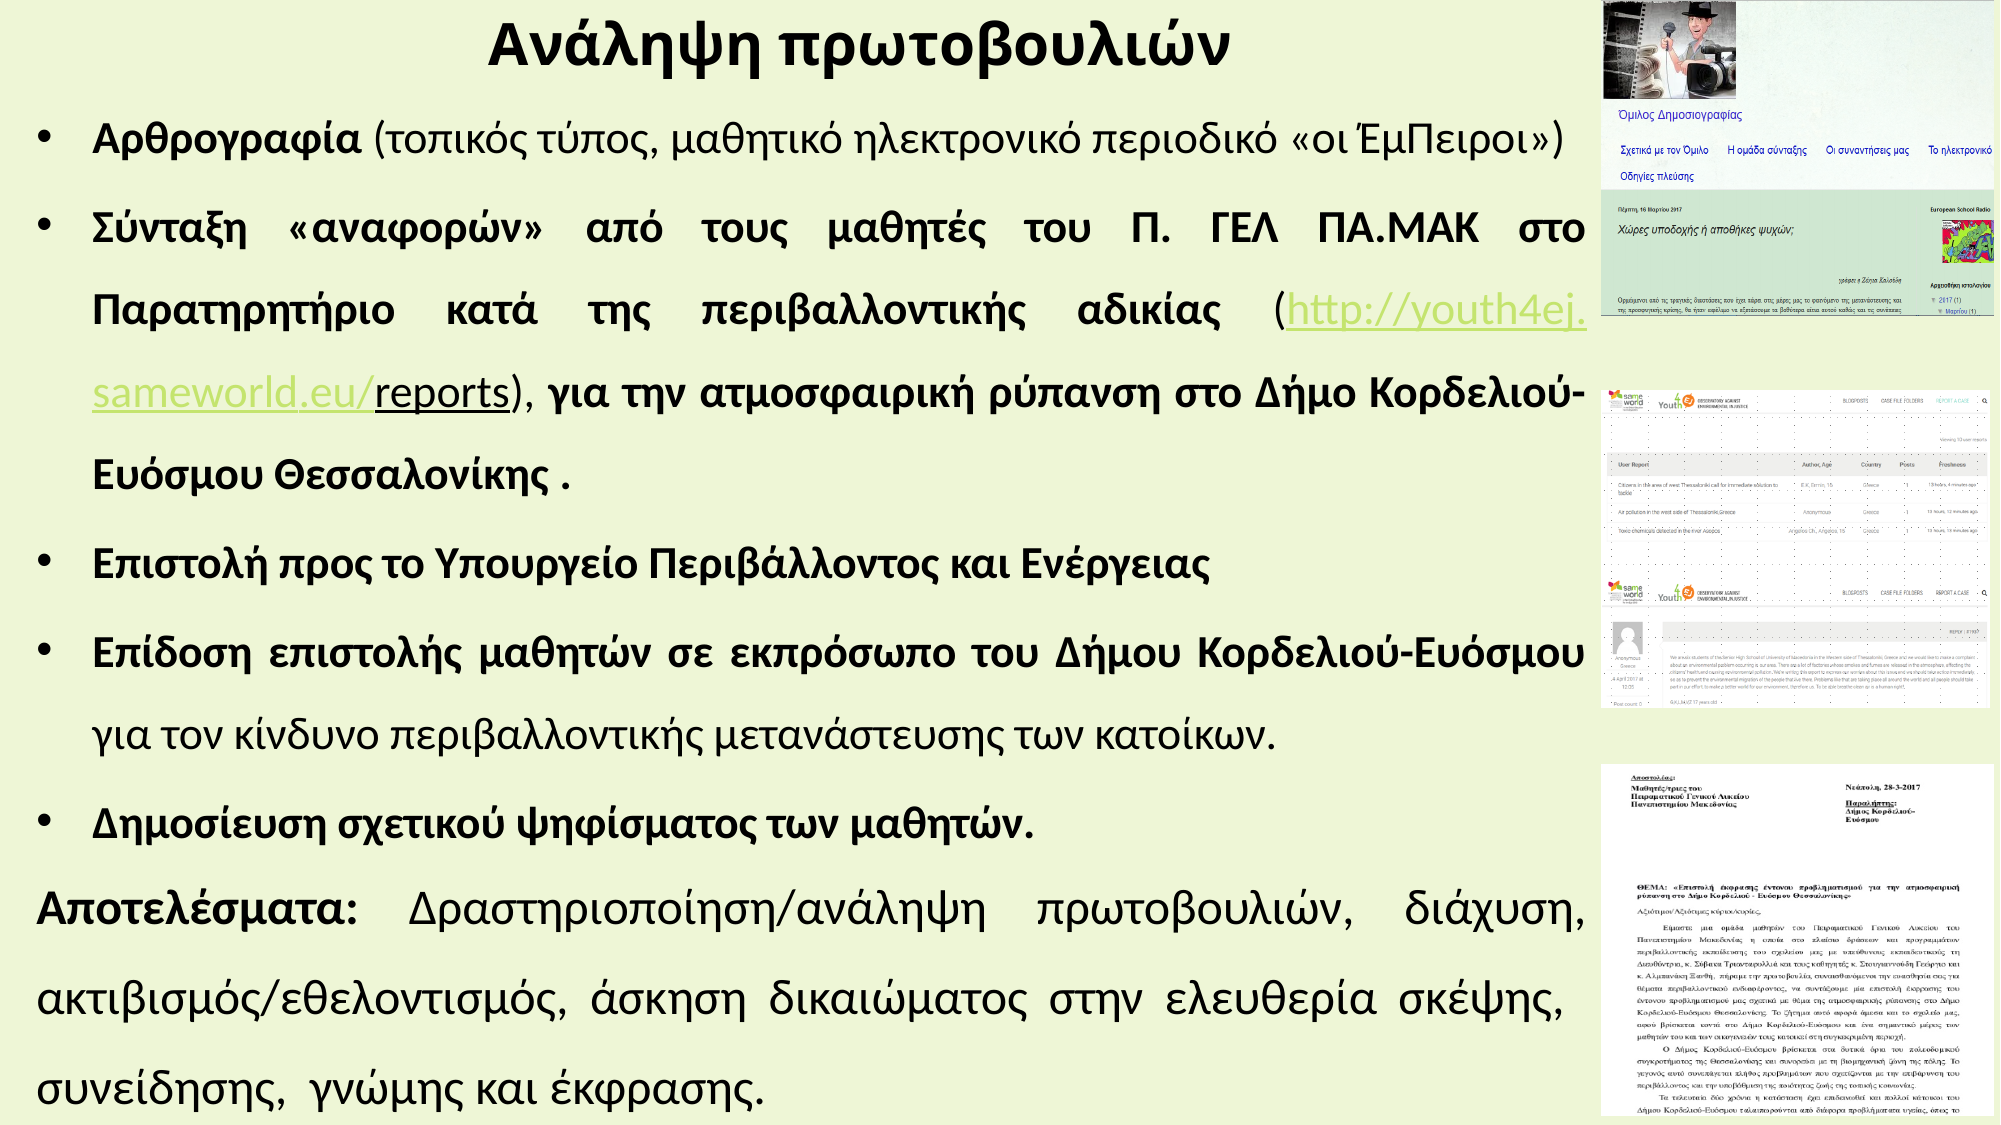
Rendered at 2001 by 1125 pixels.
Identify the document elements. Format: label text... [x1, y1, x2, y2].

text_box Ανάληψη πρωτοβουλιών [474, 0, 1396, 85]
picture [1601, 390, 1990, 709]
picture [1601, 0, 1994, 317]
text_box Αρθρογραφία (τοπικός τύπος, μαθητικό ηλεκτρονικό περιοδικό «οι ΈμΠειροι») Σύνταξη «αναφορών» από τους μαθητές του Π. ΓΕΛ ΠΑ.ΜΑΚ στο Παρατηρητήριο κατά της περιβαλλοντικής αδικίας (http://youth4ej.sameworld.eu/reports), για την ατμοσφαιρική ρύπανση στο Δήμο Κορδελιού-Ευόσμου Θεσσαλονίκης . Επιστολή προς το Υπουργείο Περιβάλλοντος και Ενέργειας Επίδοση επιστολής μαθητών σε εκπρόσωπο του Δήμου Κορδελιού-Ευόσμου για τον κίνδυνο περιβαλλοντικής μετανάστευσης των κατοίκων. Δημοσίευση σχετικού ψηφίσματος των μαθητών. [21, 72, 1602, 837]
picture [1601, 763, 1994, 1116]
text_box Αποτελέσματα: Δραστηριοποίηση/ανάληψη πρωτοβουλιών, διάχυση, ακτιβισμός/εθελοντισμός, άσκηση δικαιώματος στην ελευθερία σκέψης, συνείδησης, γνώμης και έκφρασης. [21, 837, 1598, 1122]
